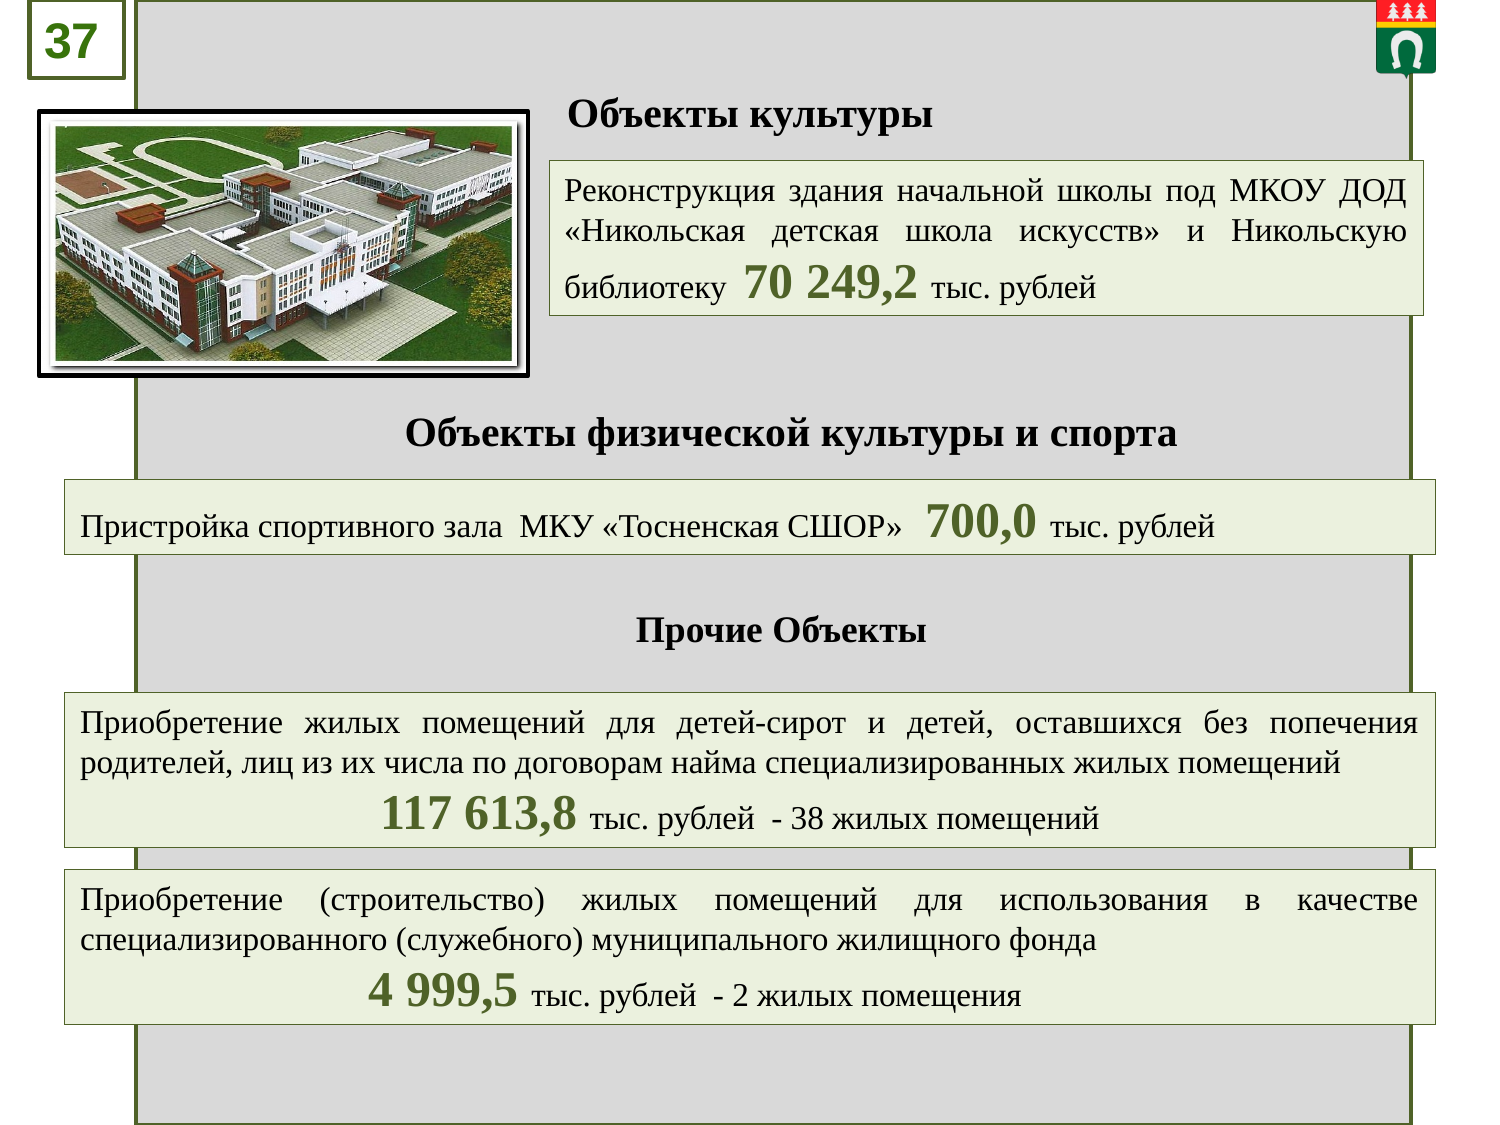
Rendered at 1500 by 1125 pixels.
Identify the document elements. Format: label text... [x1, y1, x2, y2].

text_box Прочие Объекты [289, 597, 1274, 658]
text_box [134, 848, 1413, 869]
text_box Пристройка спортивного зала МКУ «Тосненская СШОР» 700,0 тыс. рублей [64, 479, 1436, 555]
text_box [134, 1025, 1413, 1125]
text_box 37 [27, 0, 126, 80]
text_box Объекты физической культуры и спорта [383, 397, 1199, 462]
text_box Приобретение жилых помещений для детей-сирот и детей, оставшихся без попечения родителей, лиц из их числа по договорам найма специализированных жилых помещений 117 613,8 тыс. рублей - 38 жилых помещений [64, 692, 1436, 848]
picture [41, 113, 526, 374]
text_box Приобретение (строительство) жилых помещений для использования в качестве специализированного (служебного) муниципального жилищного фонда 4 999,5 тыс. рублей - 2 жилых помещения [64, 869, 1436, 1025]
text_box [134, 555, 1413, 692]
text_box Реконструкция здания начальной школы под МКОУ ДОД «Никольская детская школа искусств» и Никольскую библиотеку 70 249,2 тыс. рублей [549, 160, 1424, 316]
text_box Объекты культуры [257, 78, 1243, 144]
text_box [134, 0, 1413, 479]
picture [1375, 0, 1436, 79]
